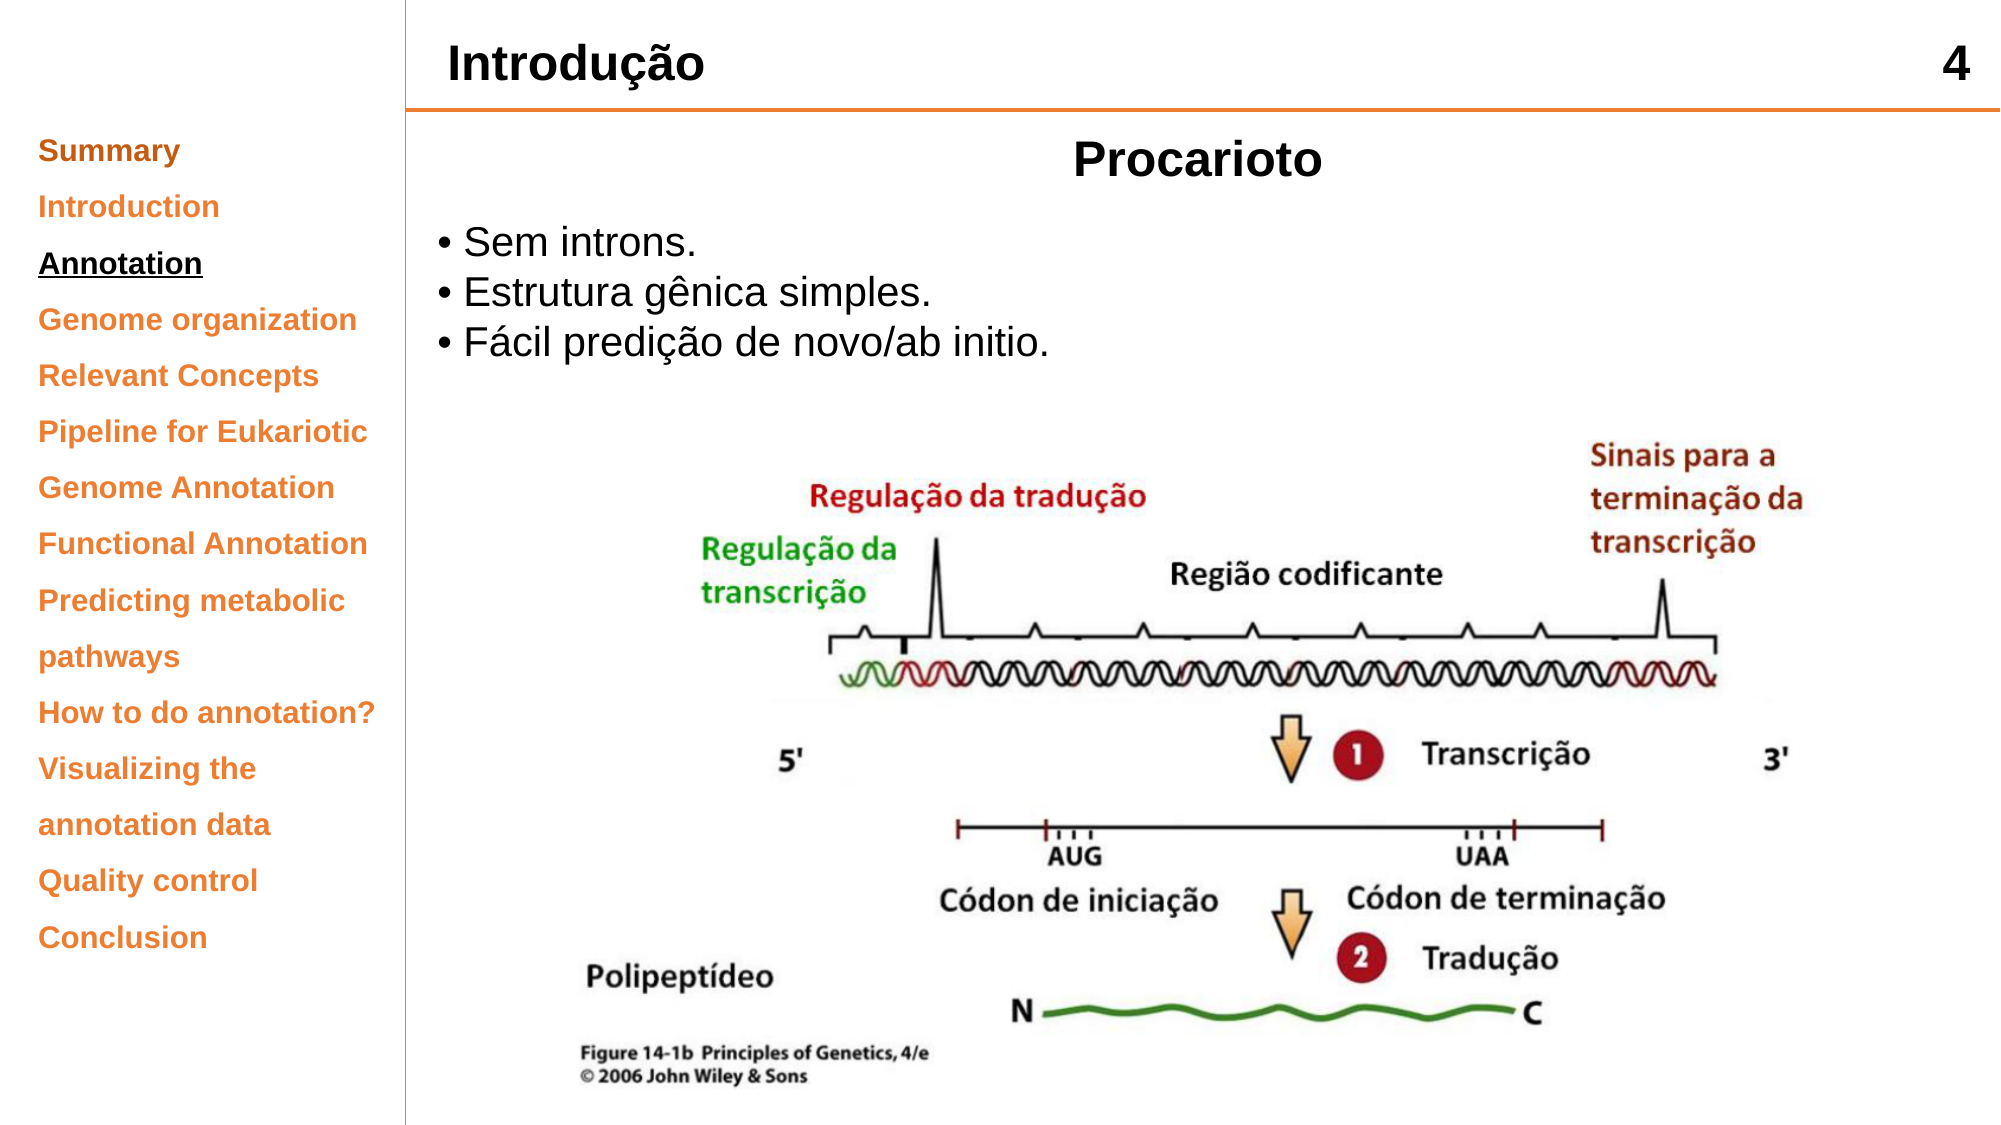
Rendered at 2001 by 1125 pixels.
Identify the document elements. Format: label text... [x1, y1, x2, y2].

picture [542, 406, 1839, 1095]
text_box 4 [1927, 22, 1974, 98]
text_box Introdução [432, 22, 721, 98]
text_box Procarioto [422, 119, 1974, 195]
text_box • Sem introns. • Estrutura gênica simples. • Fácil predição de novo/ab initio. [422, 207, 1099, 373]
text_box Summary Introduction Annotation Genome organization Relevant Concepts Pipeline for Eukariotic Genome Annotation Functional Annotation Predicting metabolic pathways How to do annotation? Visualizing the annotation data Quality control Conclusion [23, 104, 404, 1125]
